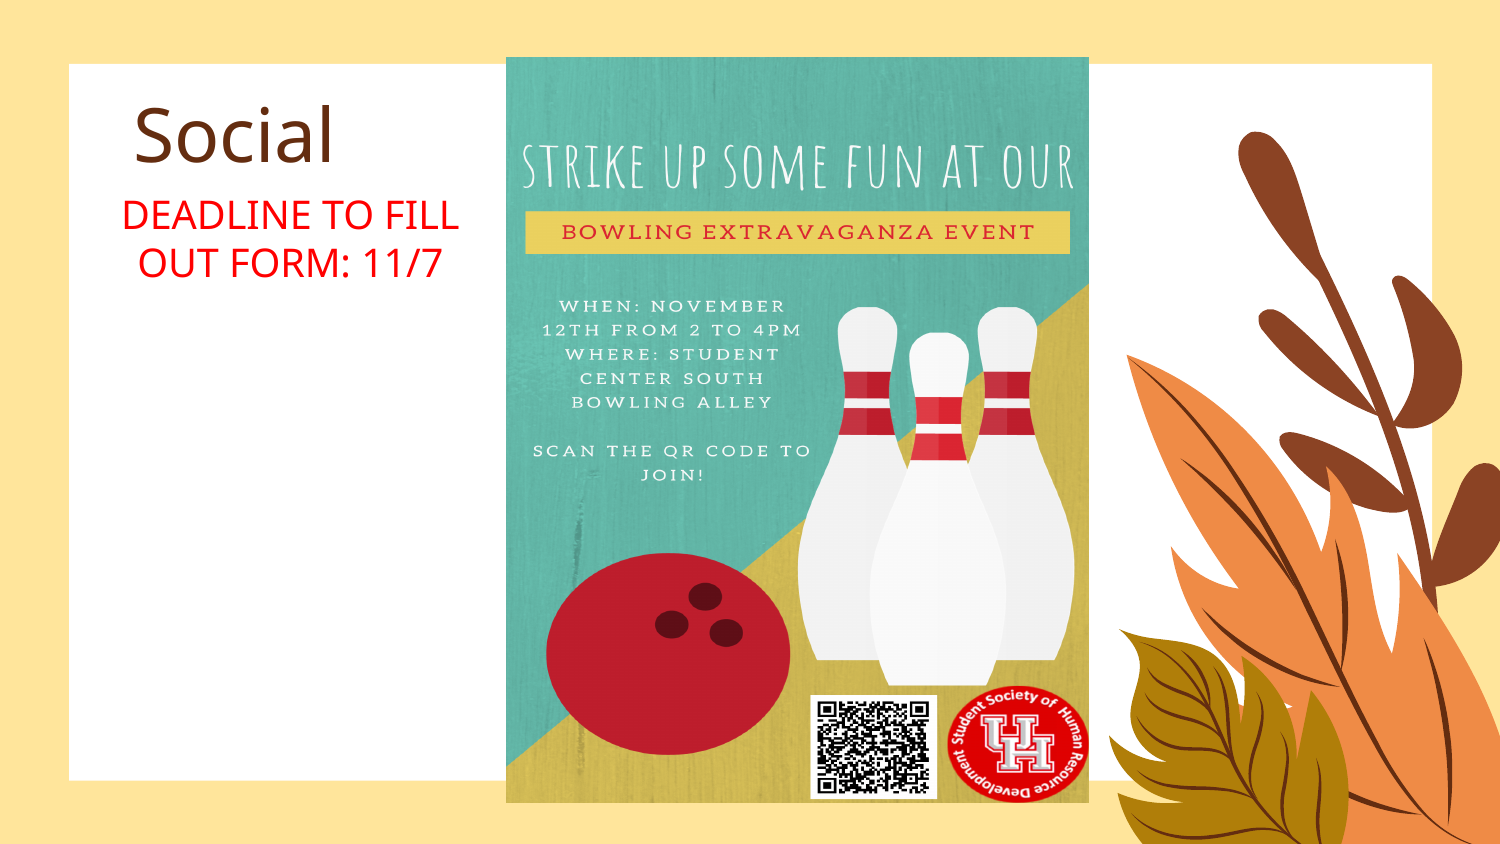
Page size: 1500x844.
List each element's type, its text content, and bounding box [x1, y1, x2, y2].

text_box DEADLINE TO FILL OUT FORM: 11/7 [74, 175, 501, 301]
title Social [118, 72, 501, 167]
picture [506, 57, 1090, 804]
